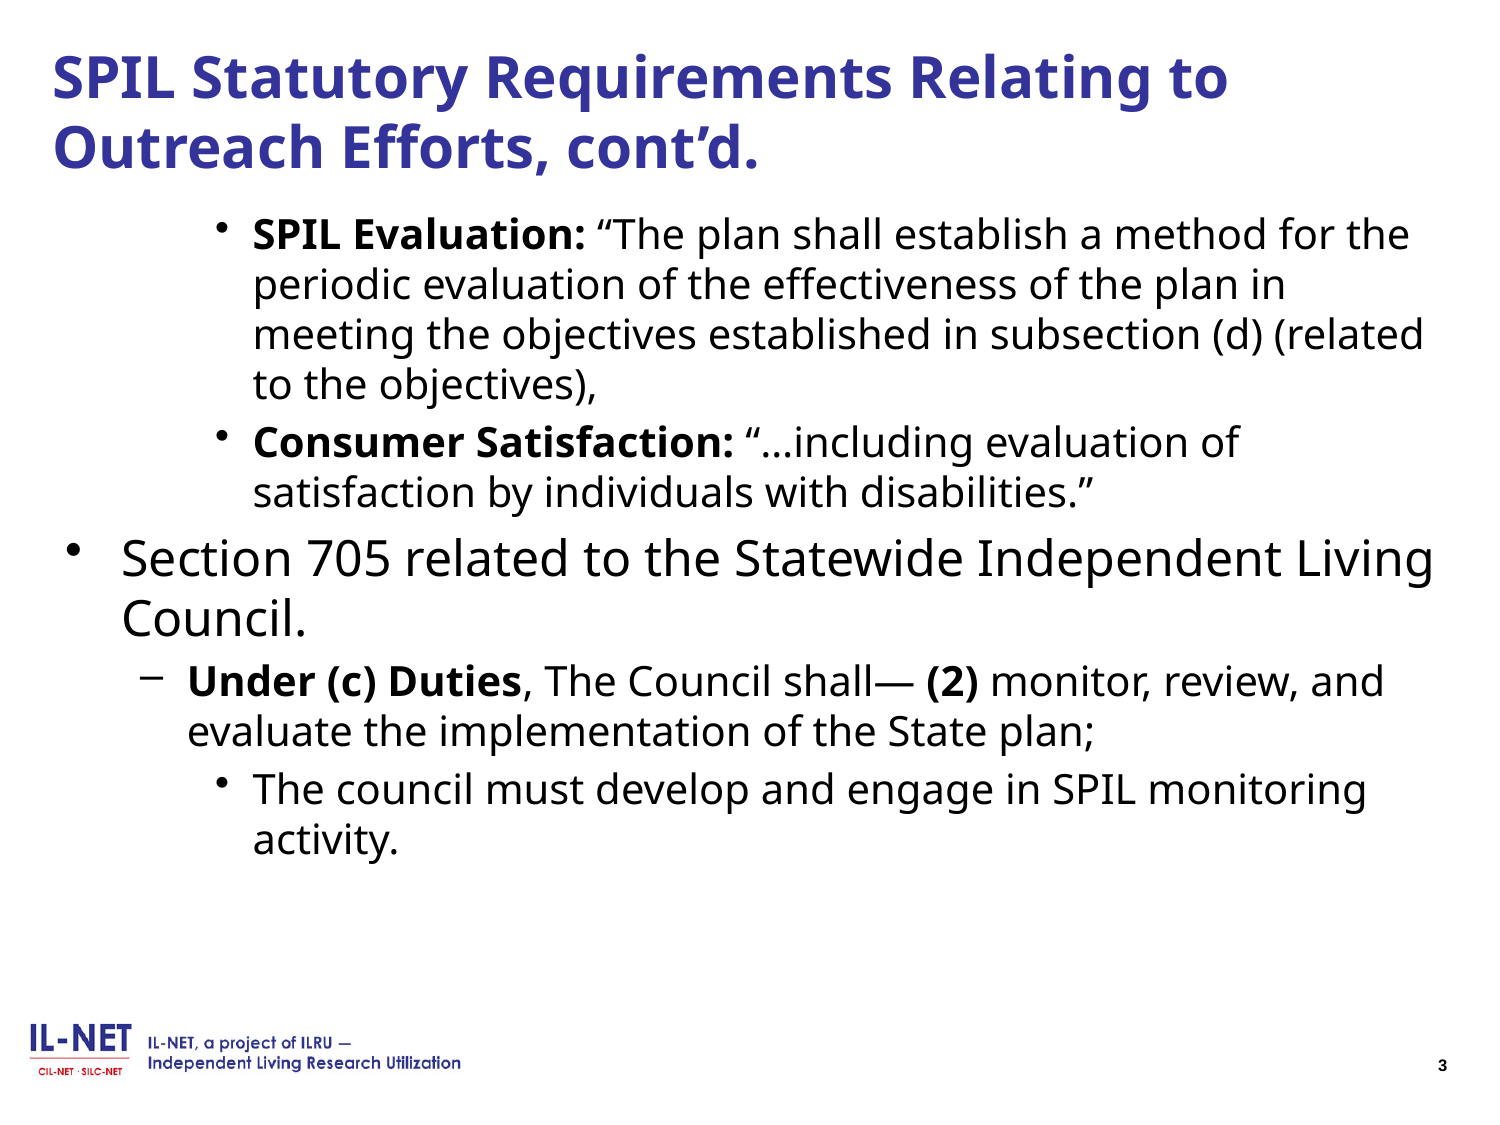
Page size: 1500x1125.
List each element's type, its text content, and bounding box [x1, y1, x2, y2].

title SPIL Statutory Requirements Relating to Outreach Efforts, cont’d. [37, 44, 1426, 176]
list SPIL Evaluation: “The plan shall establish a method for the periodic evaluation of the effectiveness of the plan in meeting the objectives established in subsection (d) (related to the objectives), Consumer Satisfaction: “…including evaluation of satisfaction by individuals with disabilities.” Section 705 related to the Statewide Independent Living Council. Under (c) Duties, The Council shall— (2) monitor, review, and evaluate the implementation of the State plan; The council must develop and engage in SPIL monitoring activity. [50, 200, 1463, 1025]
picture [12, 1005, 478, 1092]
slide_number 3 [1074, 1047, 1463, 1088]
